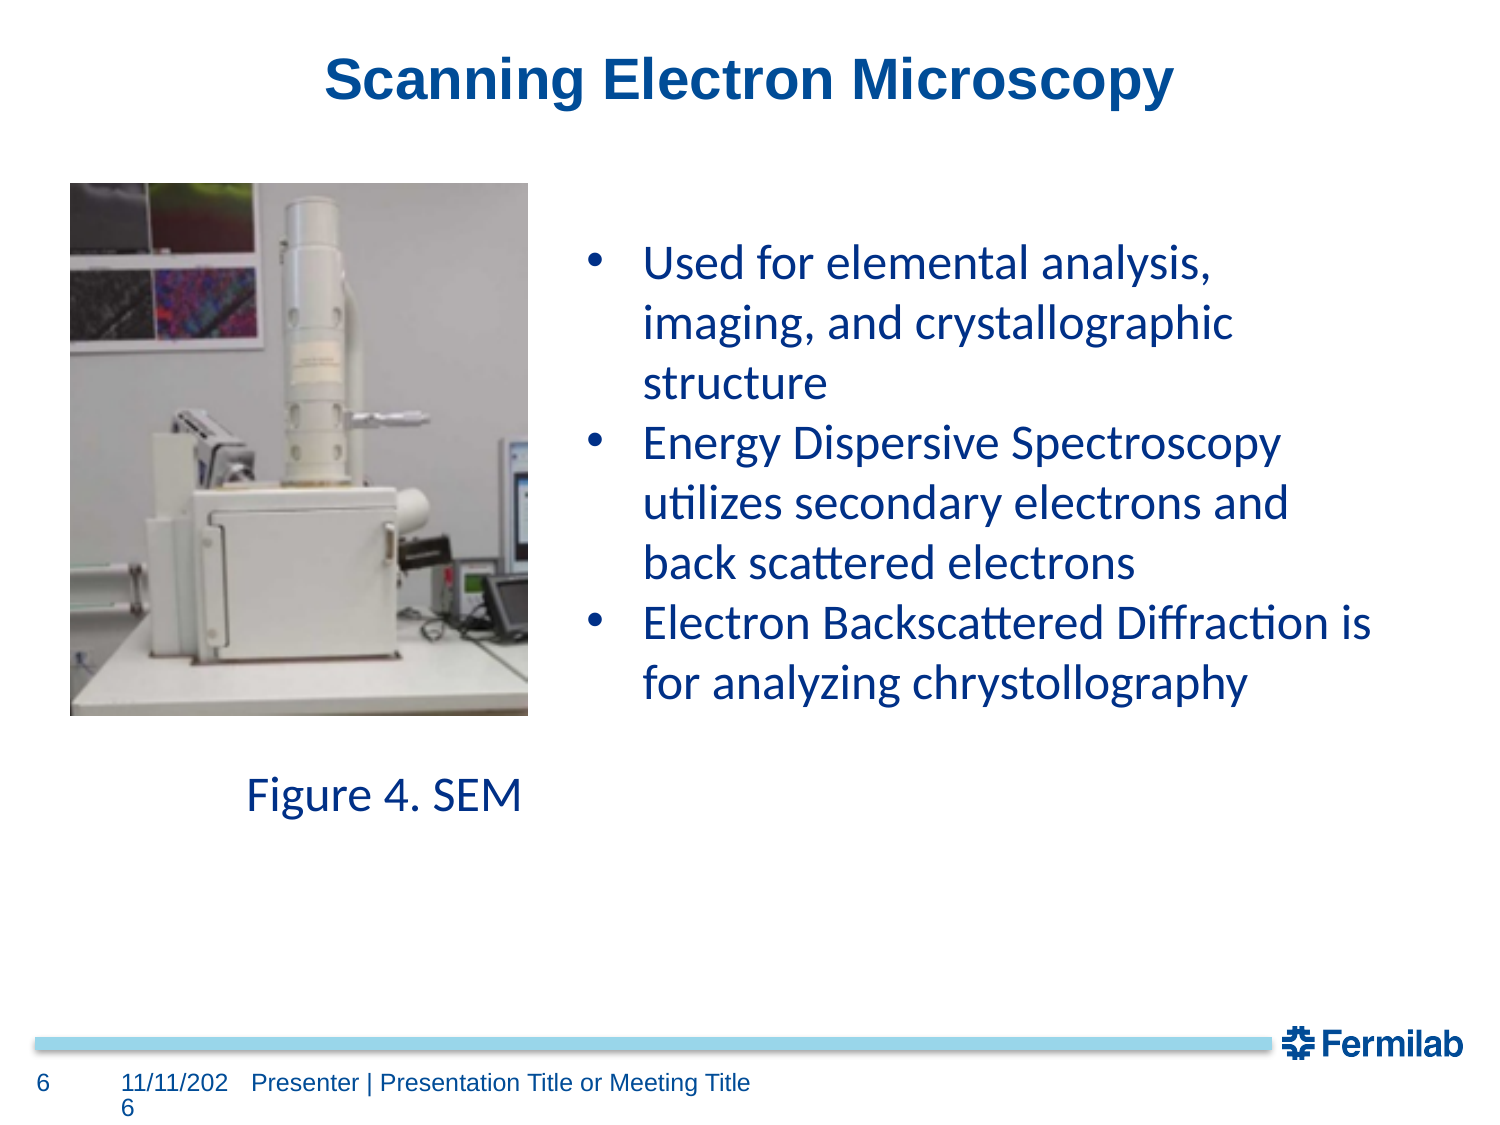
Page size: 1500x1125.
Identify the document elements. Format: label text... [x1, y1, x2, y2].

picture [70, 183, 529, 716]
footer Presenter | Presentation Title or Meeting Title [251, 1066, 1279, 1107]
text_box Figure 4. SEM [231, 754, 935, 830]
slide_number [120, 1066, 232, 1107]
picture [1282, 1026, 1463, 1060]
slide_number 6 [36, 1066, 105, 1106]
title Scanning Electron Microscopy [37, 41, 1463, 112]
text_box Used for elemental analysis, imaging, and crystallographic structure Energy Dispersive Spectroscopy utilizes secondary electrons and back scattered electrons Electron Backscattered Diffraction is for analyzing chrystollography [571, 221, 1405, 717]
